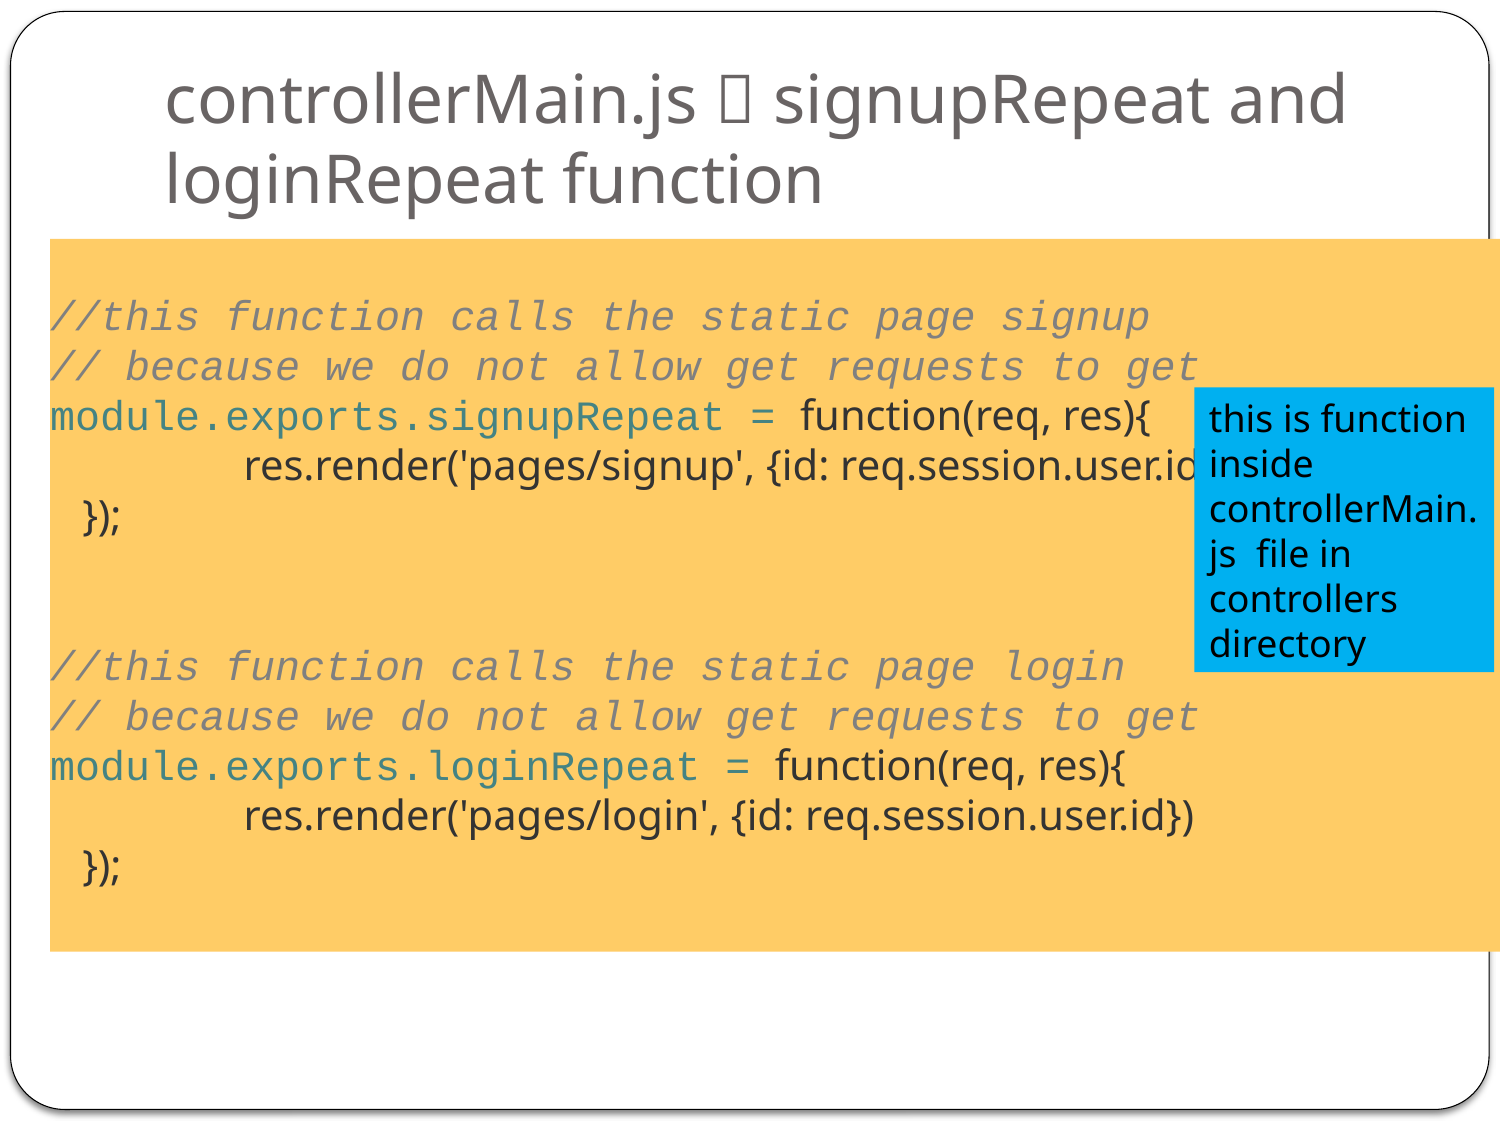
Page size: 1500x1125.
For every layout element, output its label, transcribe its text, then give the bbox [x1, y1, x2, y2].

list //this function calls the static page signup // because we do not allow get requests to get module.exports.signupRepeat = function(req, res){ res.render('pages/signup', {id: req.session.user.id}) }); //this function calls the static page login // because we do not allow get requests to get module.exports.loginRepeat = function(req, res){ res.render('pages/login', {id: req.session.user.id}) }); [50, 238, 1500, 952]
text_box this is function inside controllerMain.js file in controllers directory [1194, 387, 1495, 673]
title controllerMain.js  signupRepeat and loginRepeat function [150, 45, 1425, 233]
